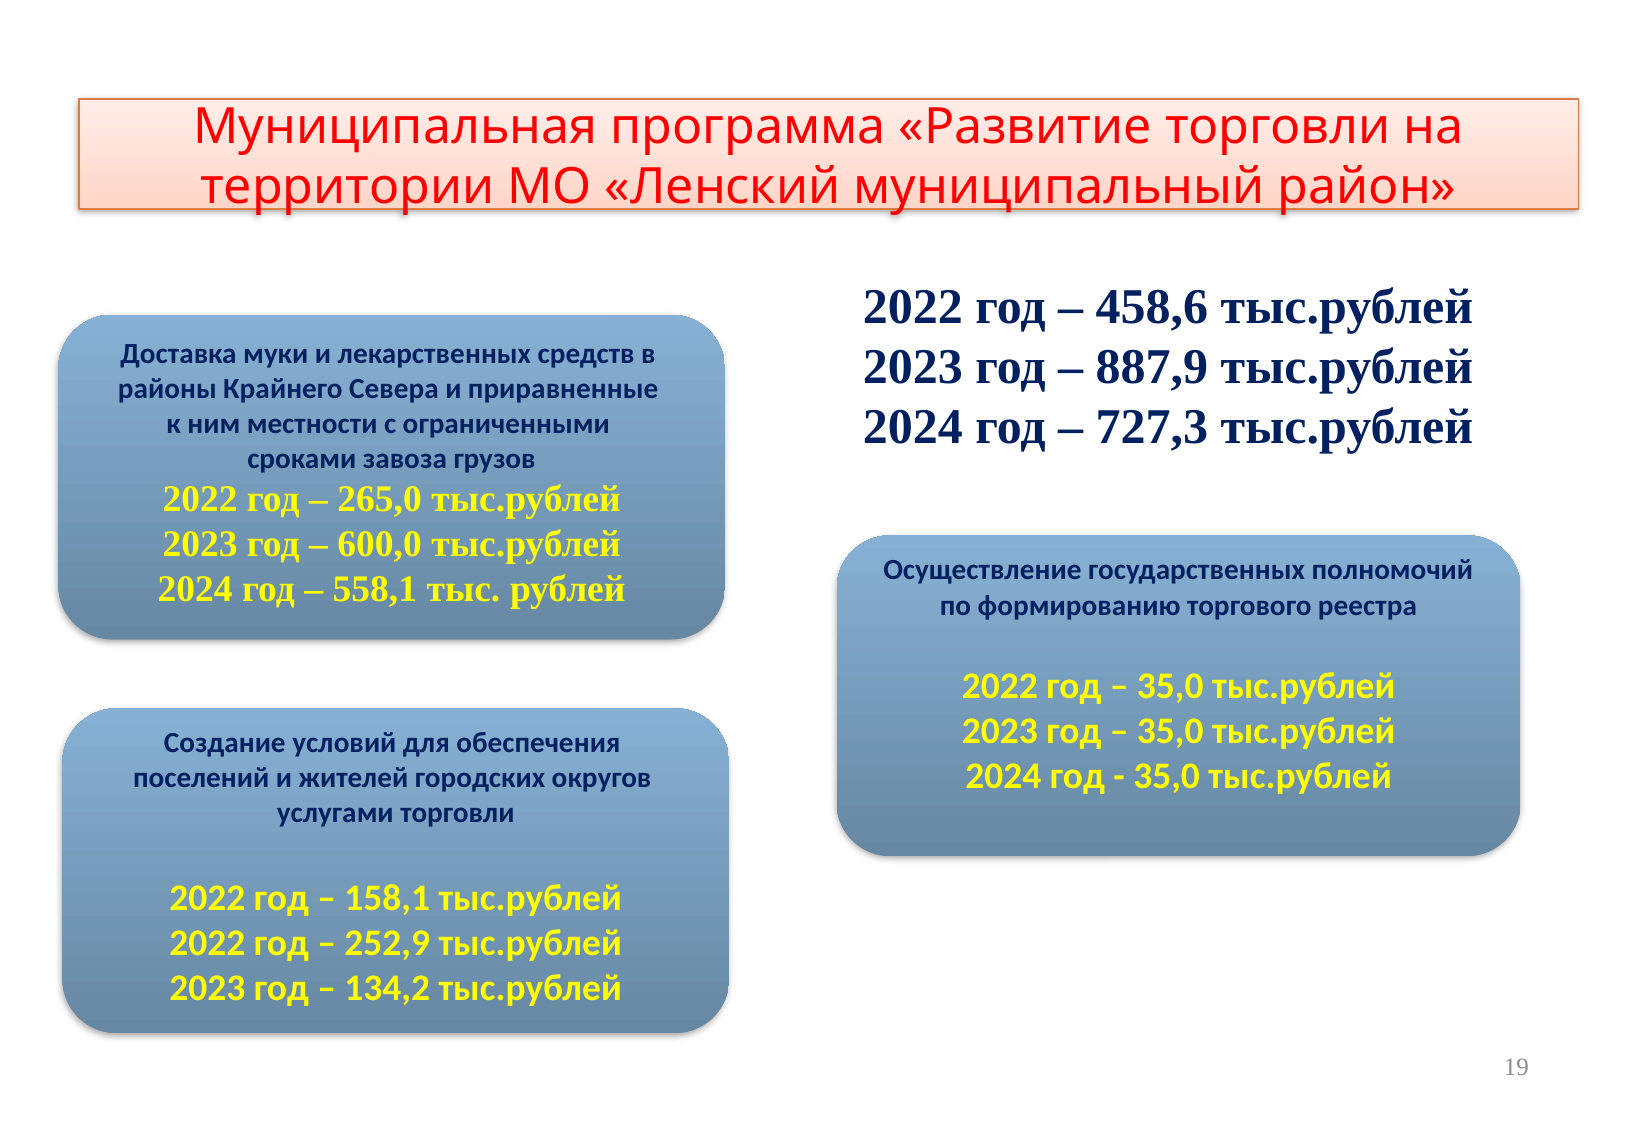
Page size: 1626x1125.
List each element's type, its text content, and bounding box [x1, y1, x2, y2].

text_box 2022 год – 458,6 тыс.рублей 2023 год – 887,9 тыс.рублей 2024 год – 727,3 тыс.рублей [848, 243, 1527, 544]
text_box [1164, 1024, 1544, 1100]
text_box Создание условий для обеспечения поселений и жителей городских округов услугами торговли 2022 год – 158,1 тыс.рублей 2022 год – 252,9 тыс.рублей 2023 год – 134,2 тыс.рублей [62, 708, 730, 1034]
title Муниципальная программа «Развитие торговли на территории МО «Ленский муниципальный район» [78, 98, 1579, 210]
text_box Доставка муки и лекарственных средств в районы Крайнего Севера и приравненные к ним местности с ограниченными сроками завоза грузов 2022 год – 265,0 тыс.рублей 2023 год – 600,0 тыс.рублей 2024 год – 558,1 тыс. рублей [58, 314, 726, 640]
text_box Осуществление государственных полномочий по формированию торгового реестра 2022 год – 35,0 тыс.рублей 2023 год – 35,0 тыс.рублей 2024 год - 35,0 тыс.рублей [836, 544, 1521, 857]
